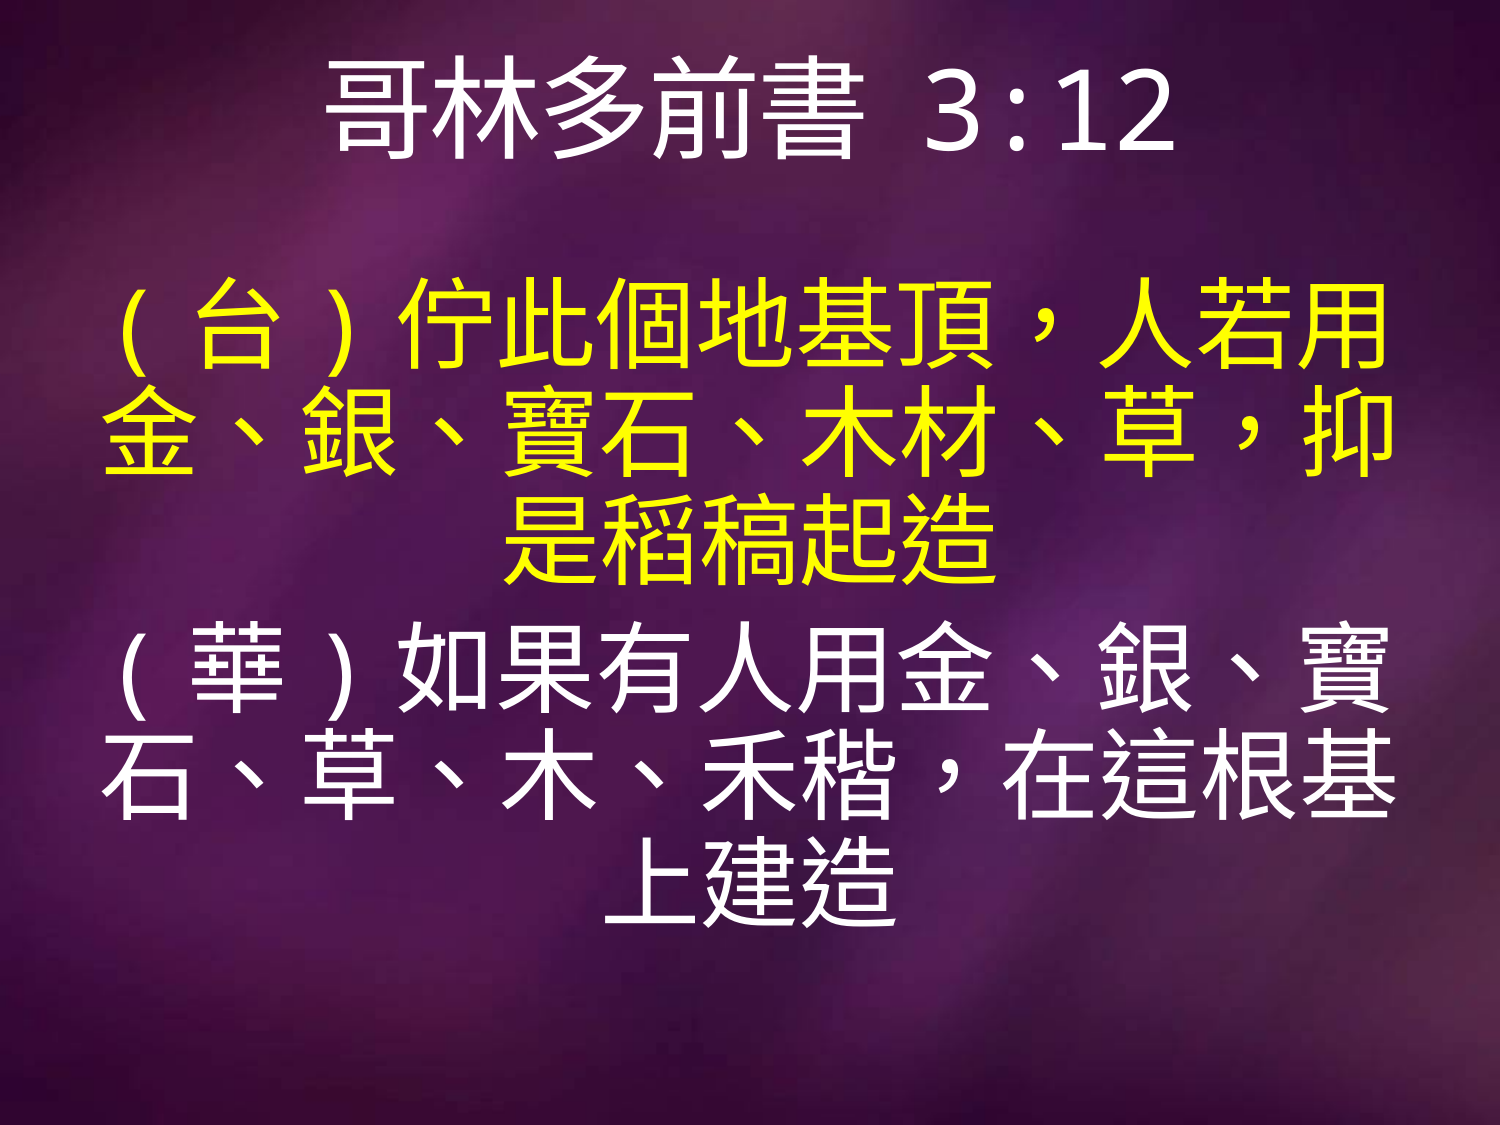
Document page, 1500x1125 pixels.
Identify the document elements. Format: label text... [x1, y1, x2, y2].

picture [0, 0, 1500, 1125]
title 哥林多前書 3:12 [62, 37, 1438, 174]
list (台)佇此個地基頂，人若用金、銀、寶石、木材、草，抑是稻稿起造 (華)如果有人用金、銀、寶石、草、木、禾稭，在這根基上建造 [62, 275, 1438, 954]
